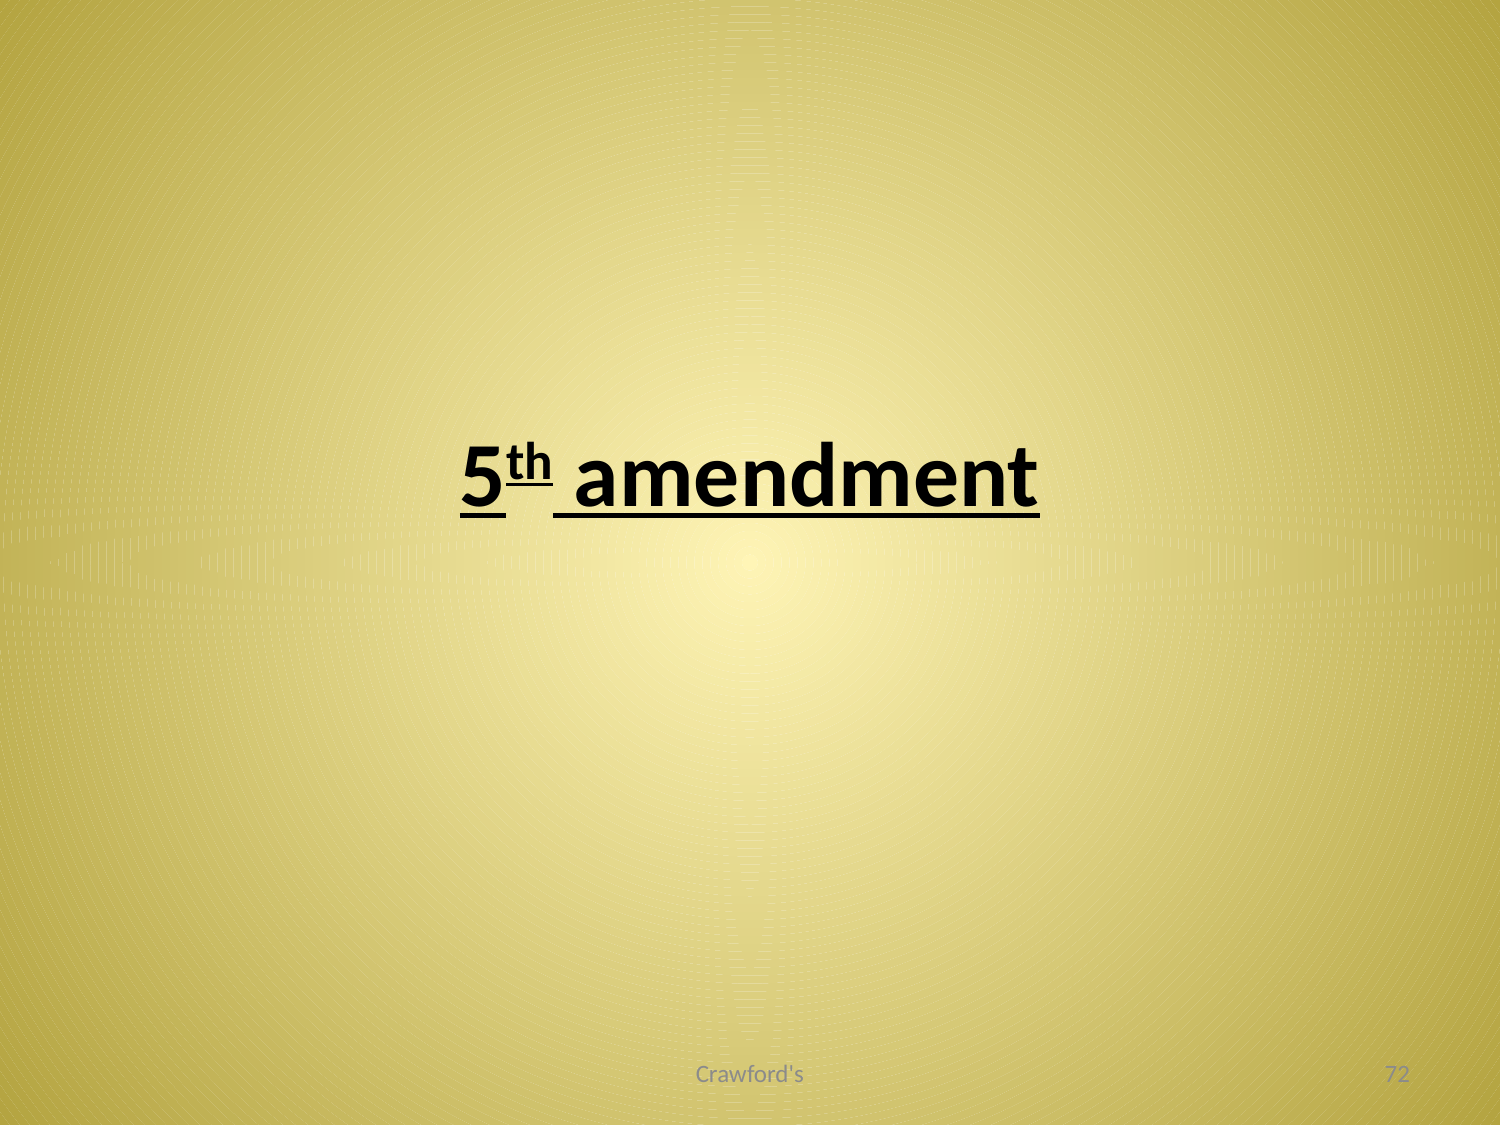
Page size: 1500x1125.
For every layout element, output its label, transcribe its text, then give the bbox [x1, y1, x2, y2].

slide_number 72 [1074, 1042, 1425, 1103]
title 5th amendment [112, 349, 1388, 591]
footer Crawford's [512, 1042, 988, 1103]
